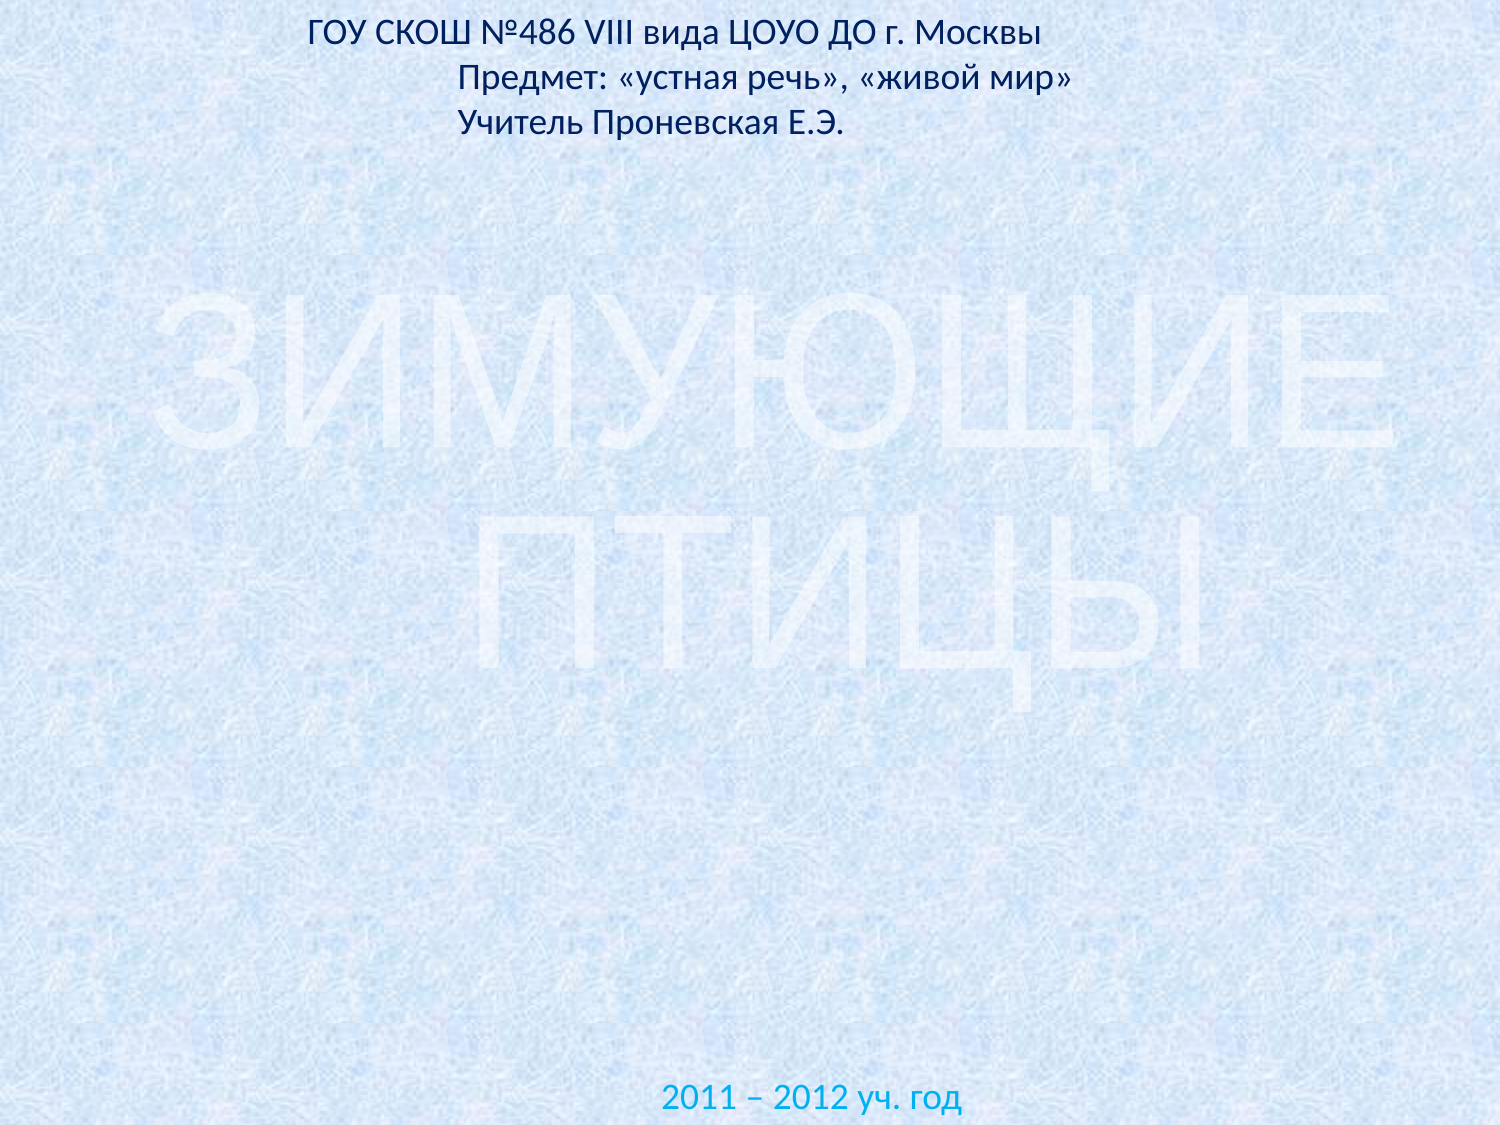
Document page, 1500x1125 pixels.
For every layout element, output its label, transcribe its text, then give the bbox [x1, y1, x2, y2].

picture [0, 0, 1500, 1125]
text_box ГОУ СКОШ №486 VIII вида ЦОУО ДО г. Москвы Предмет: «устная речь», «живой мир» Учитель Проневская Е.Э. [292, 0, 1207, 150]
text_box 2011 – 2012 уч. год [646, 1064, 978, 1125]
